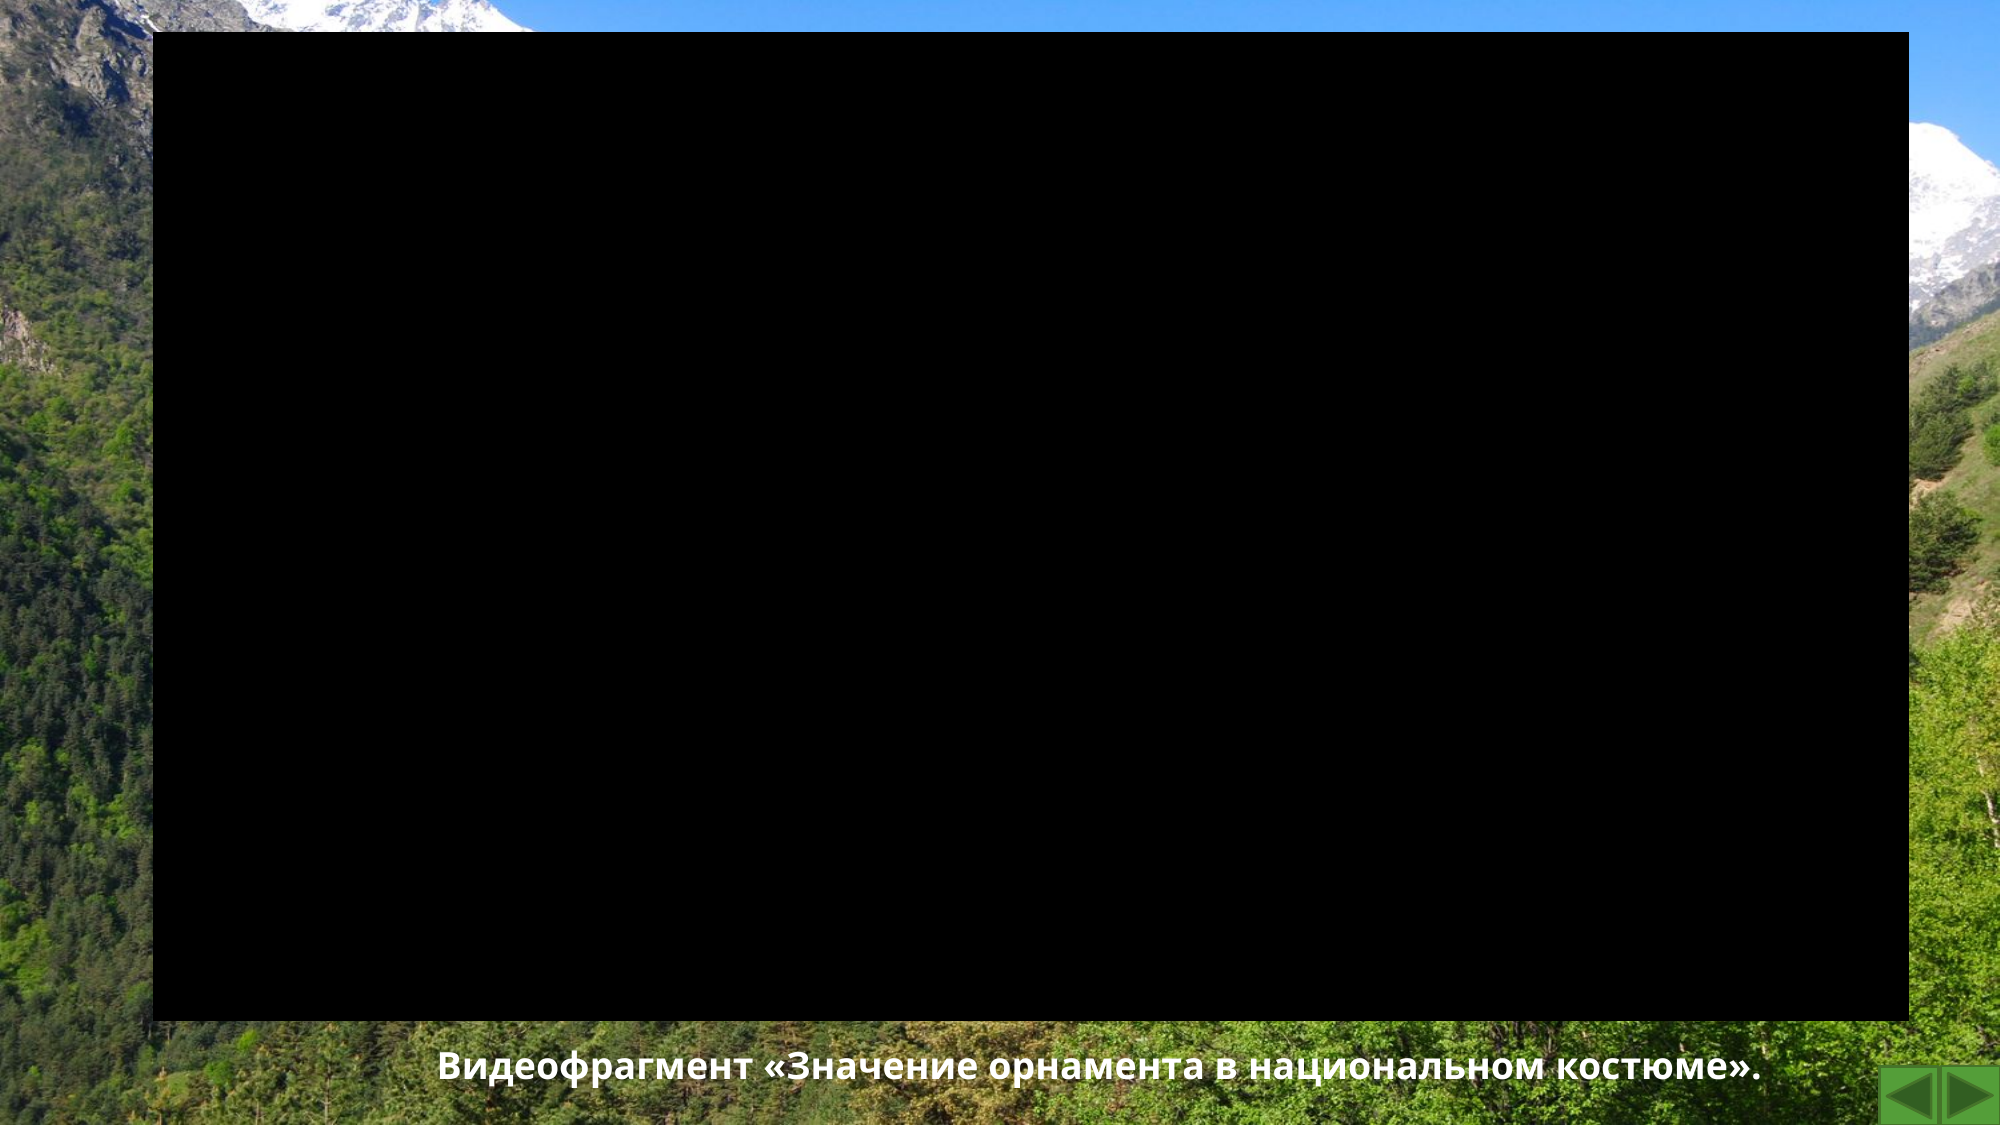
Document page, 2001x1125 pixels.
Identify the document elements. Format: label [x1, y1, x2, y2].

text_box [151, 31, 1910, 1022]
picture [0, 0, 2000, 1125]
